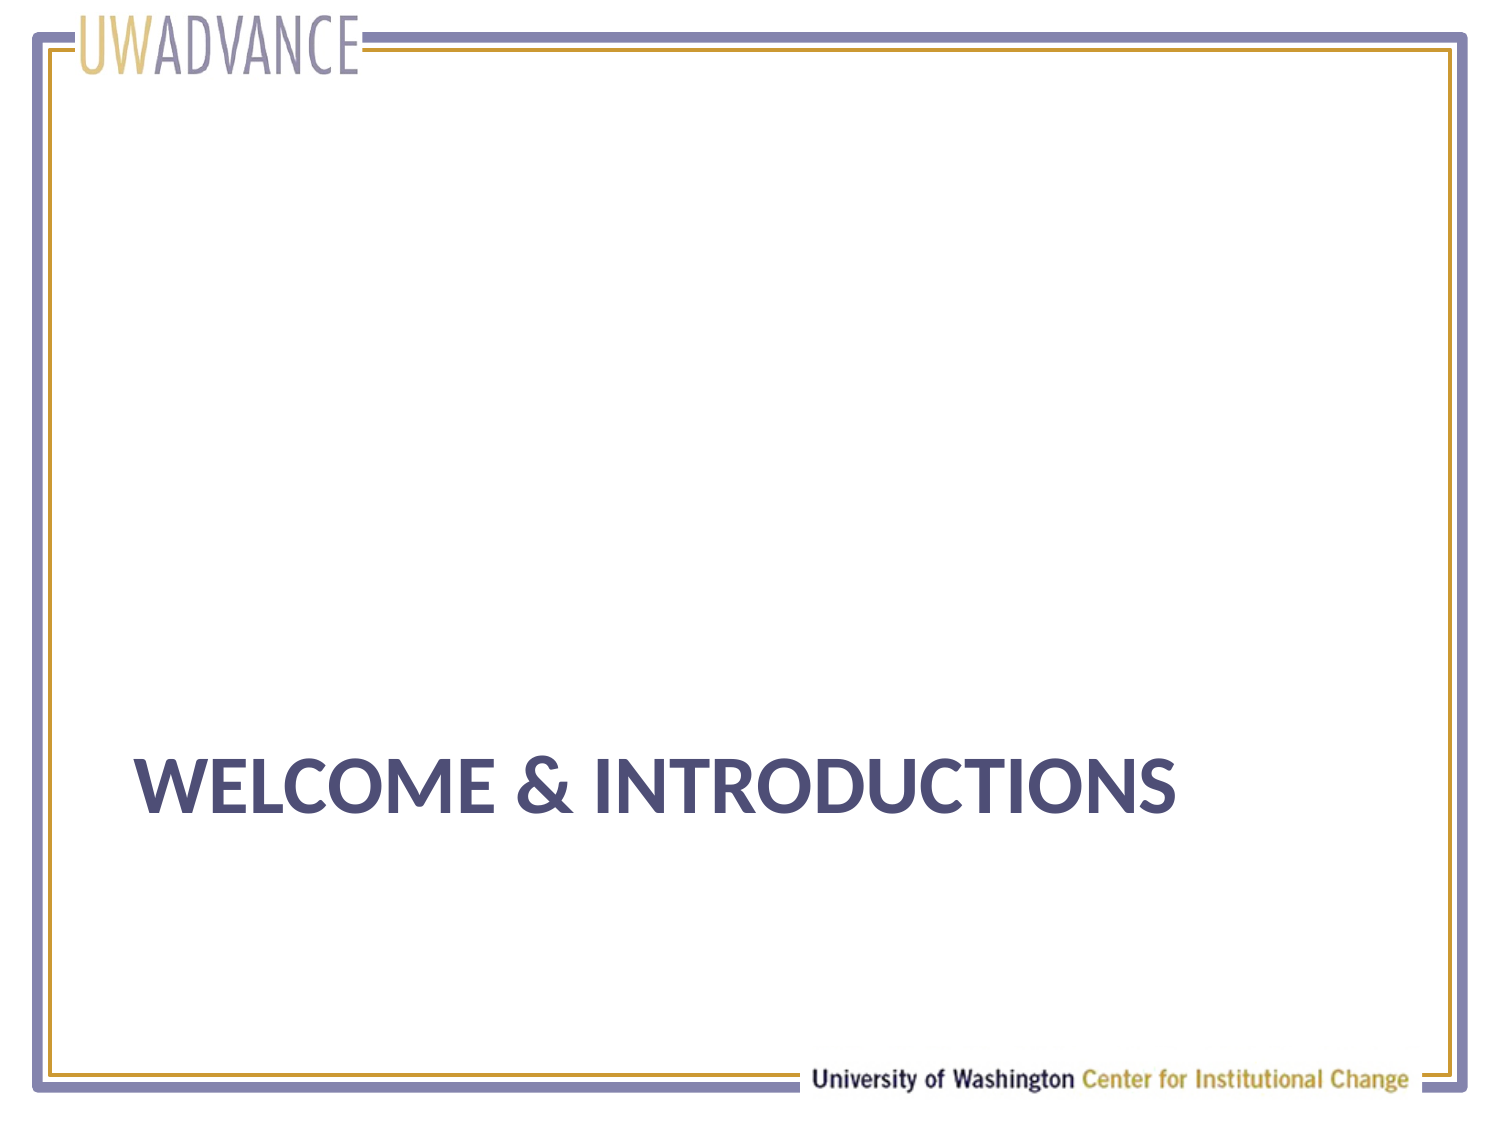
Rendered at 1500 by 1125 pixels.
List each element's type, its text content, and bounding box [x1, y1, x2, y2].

title welcome & Introductions [118, 722, 1394, 947]
picture [800, 1046, 1423, 1100]
picture [75, 12, 363, 80]
